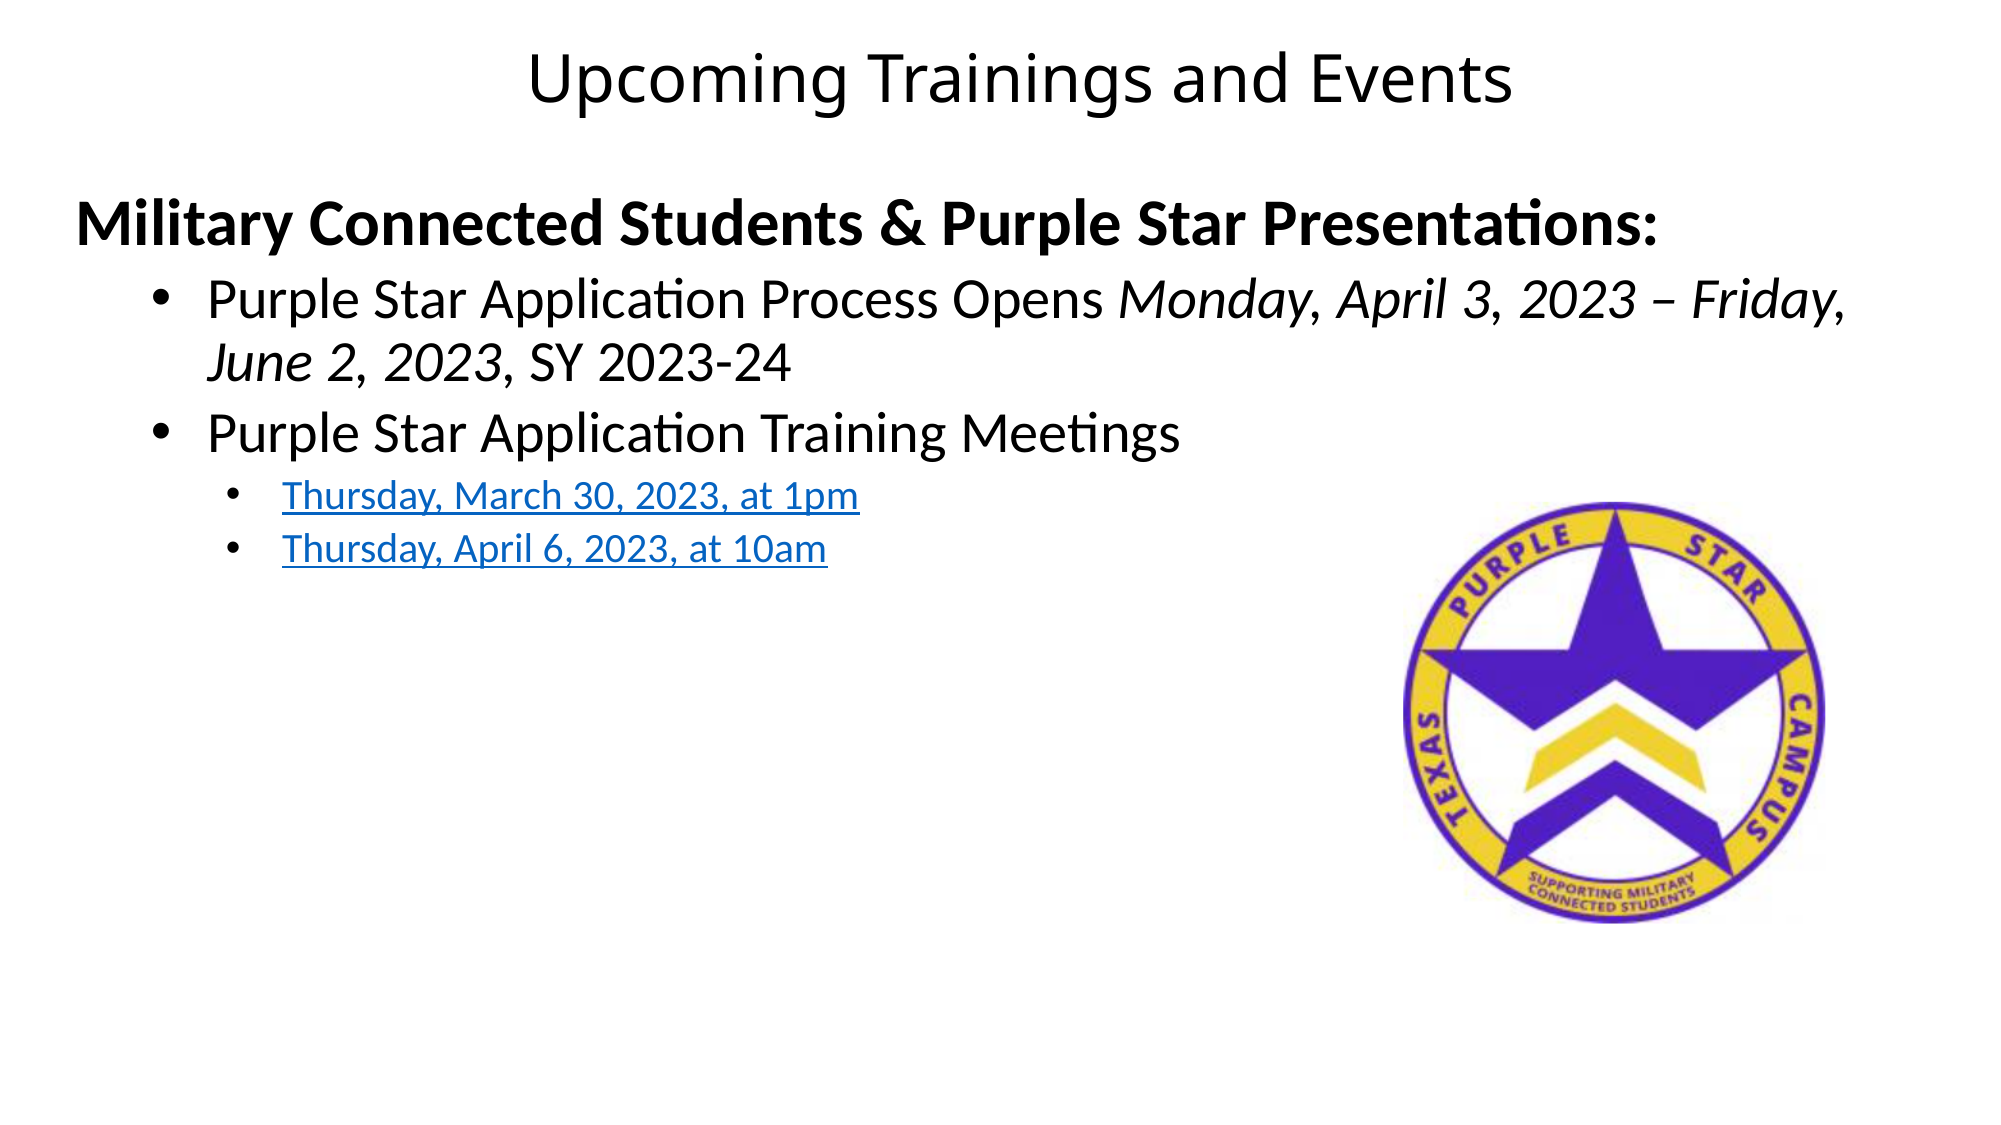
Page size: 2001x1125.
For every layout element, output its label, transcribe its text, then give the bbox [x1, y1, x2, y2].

list Military Connected Students & Purple Star Presentations: Purple Star Application Process Opens Monday, April 3, 2023 – Friday, June 2, 2023, SY 2023-24 Purple Star Application Training Meetings Thursday, March 30, 2023, at 1pm Thursday, April 6, 2023, at 10am [60, 180, 1981, 929]
picture [1379, 488, 1842, 929]
title Upcoming Trainings and Events [108, 38, 1933, 124]
